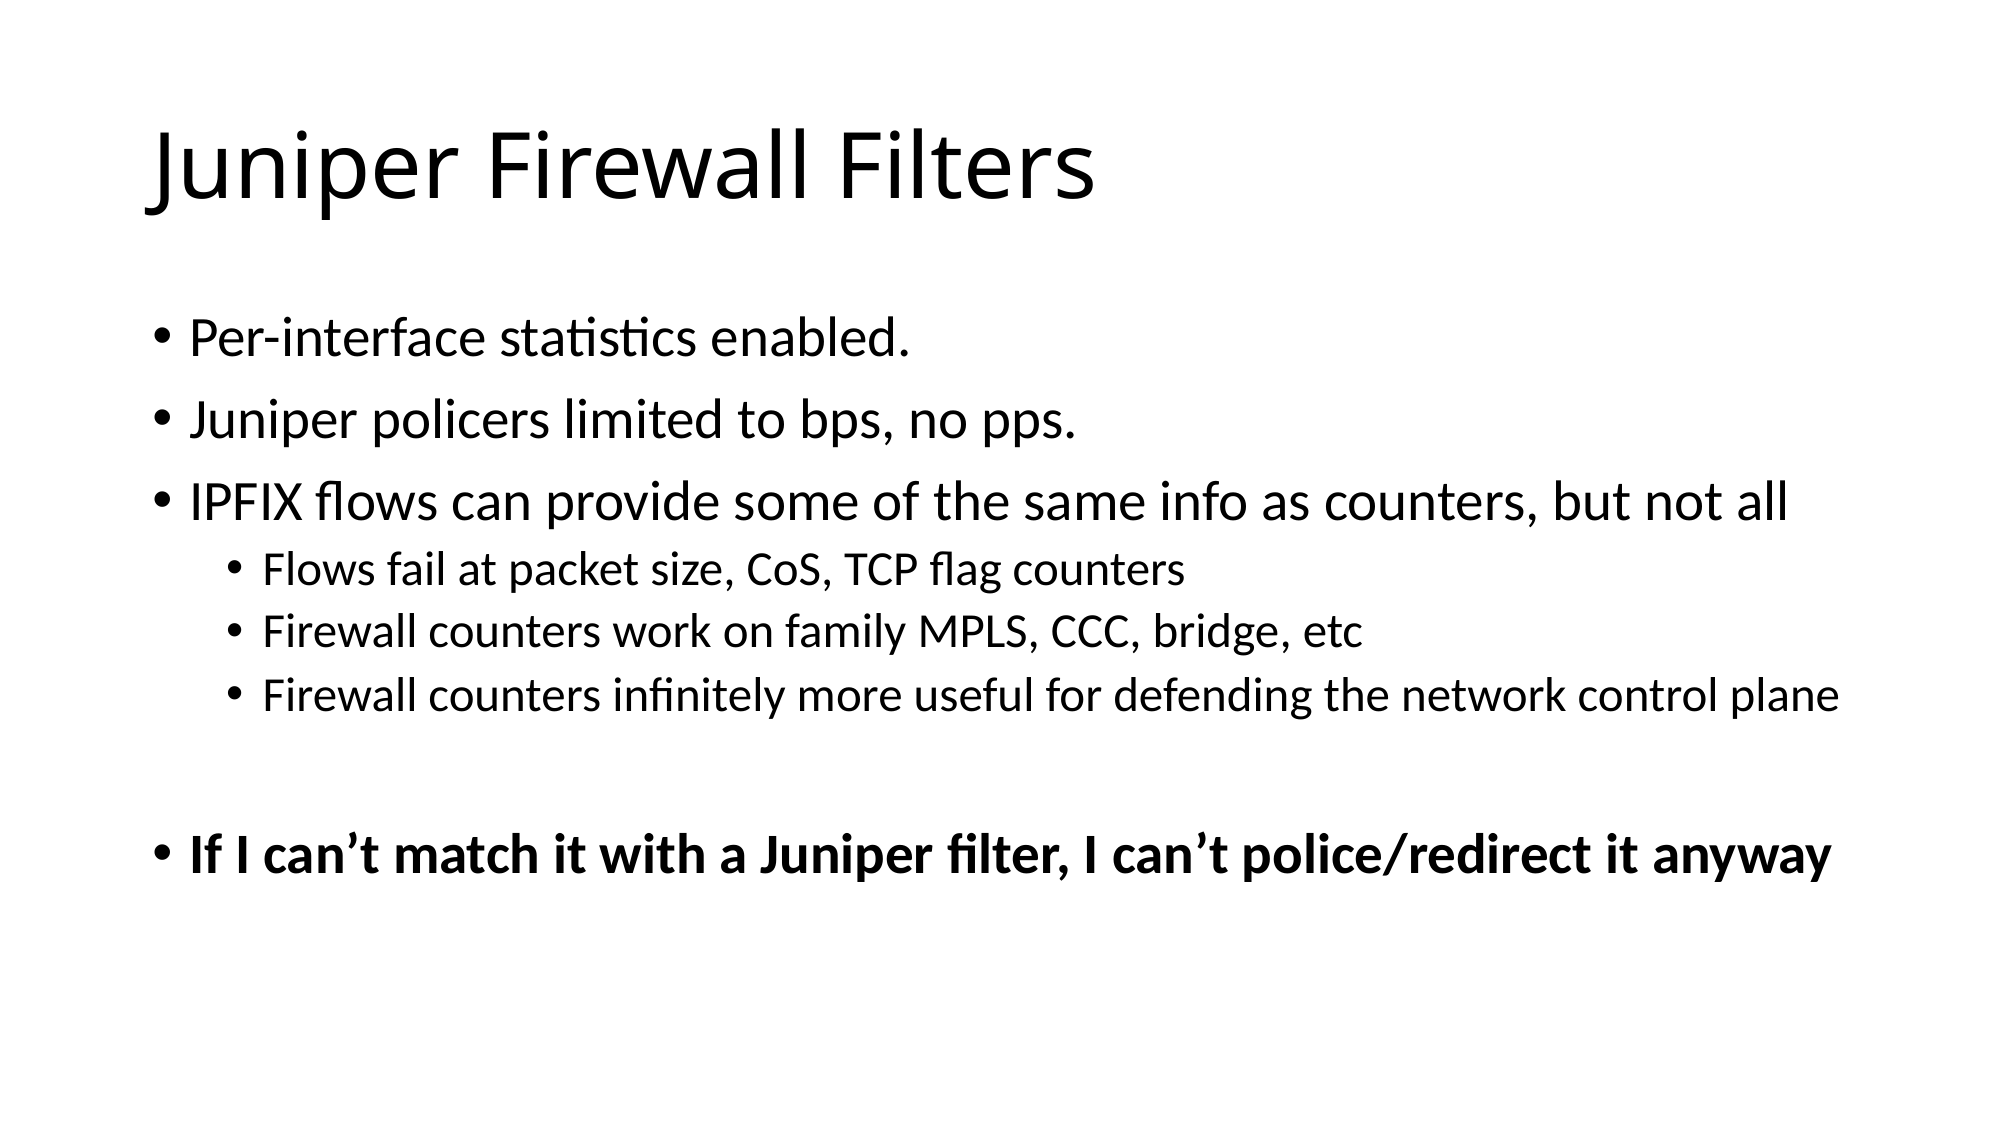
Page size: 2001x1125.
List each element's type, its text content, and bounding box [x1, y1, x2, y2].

title Juniper Firewall Filters [137, 59, 1863, 278]
list Per-interface statistics enabled. Juniper policers limited to bps, no pps. IPFIX flows can provide some of the same info as counters, but not all Flows fail at packet size, CoS, TCP flag counters Firewall counters work on family MPLS, CCC, bridge, etc Firewall counters infinitely more useful for defending the network control plane If I can’t match it with a Juniper filter, I can’t police/redirect it anyway [137, 299, 1863, 1014]
